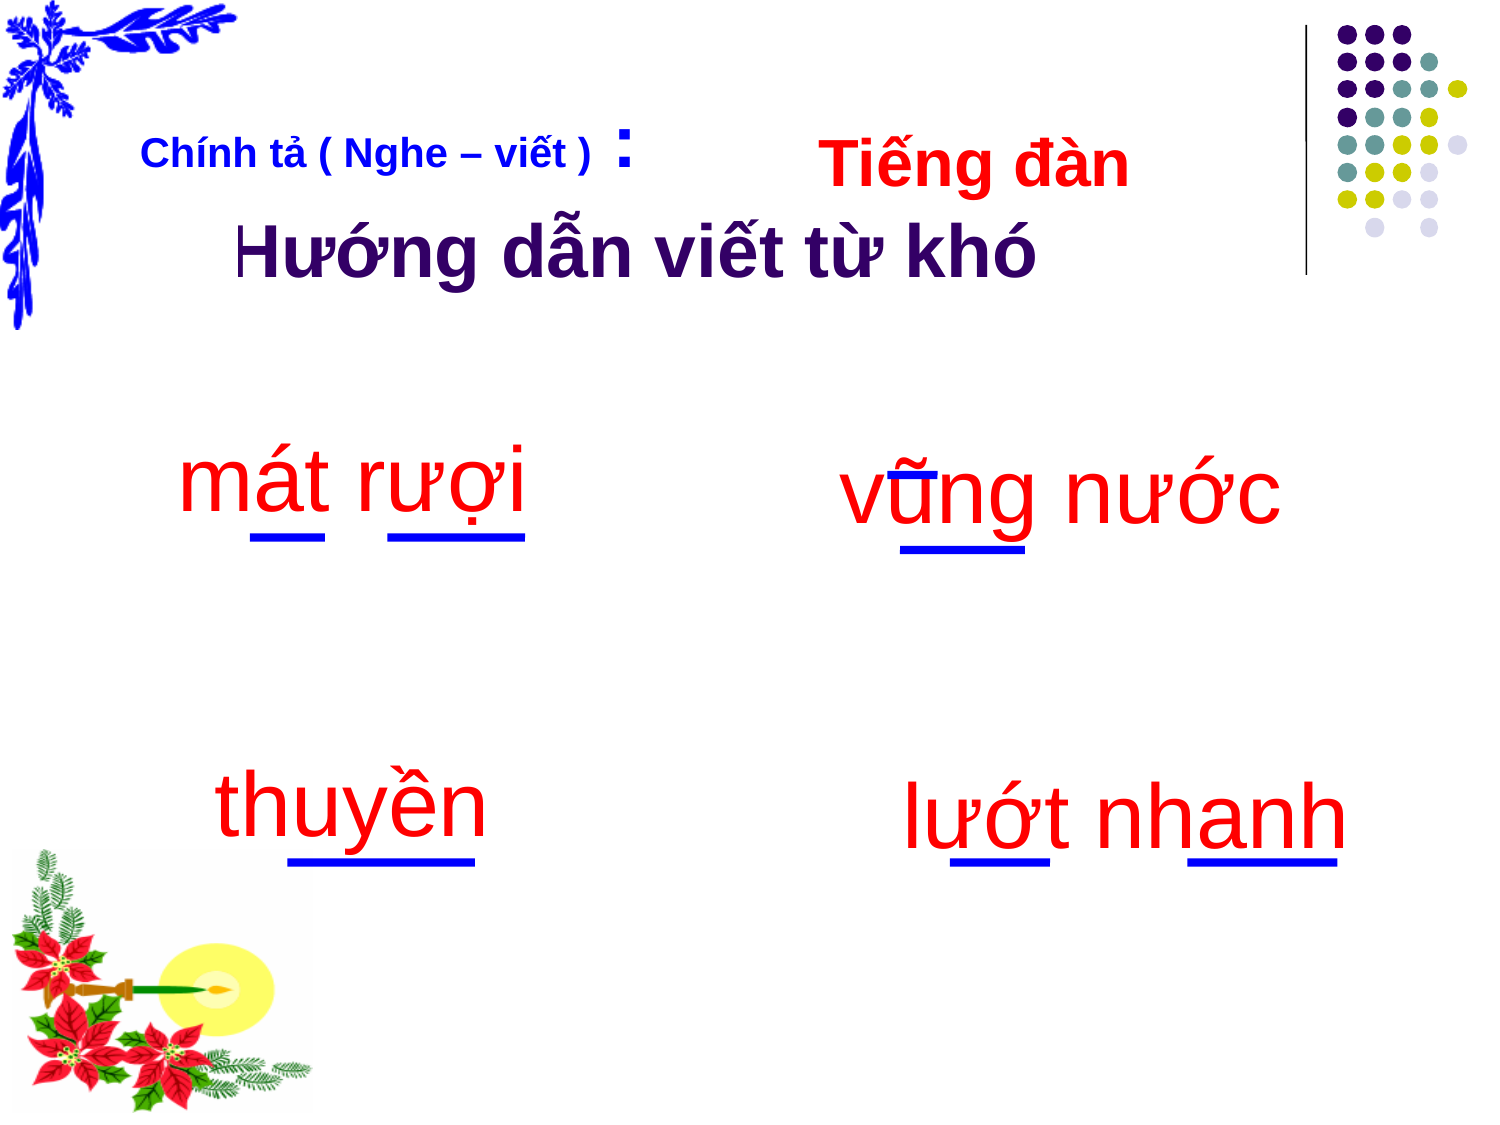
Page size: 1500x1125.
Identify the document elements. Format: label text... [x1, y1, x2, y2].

text_box vũng nước [825, 425, 1325, 525]
text_box thuyền [200, 737, 550, 838]
text_box Chính tả ( Nghe – viết ) : [241, 84, 713, 190]
picture [12, 849, 313, 1113]
picture [0, 0, 238, 330]
text_box Tiếng đàn [687, 112, 1263, 208]
title Hướng dẫn viết từ khó [241, 190, 1101, 301]
text_box mát rượi [162, 412, 713, 513]
text_box lướt nhanh [887, 750, 1400, 850]
